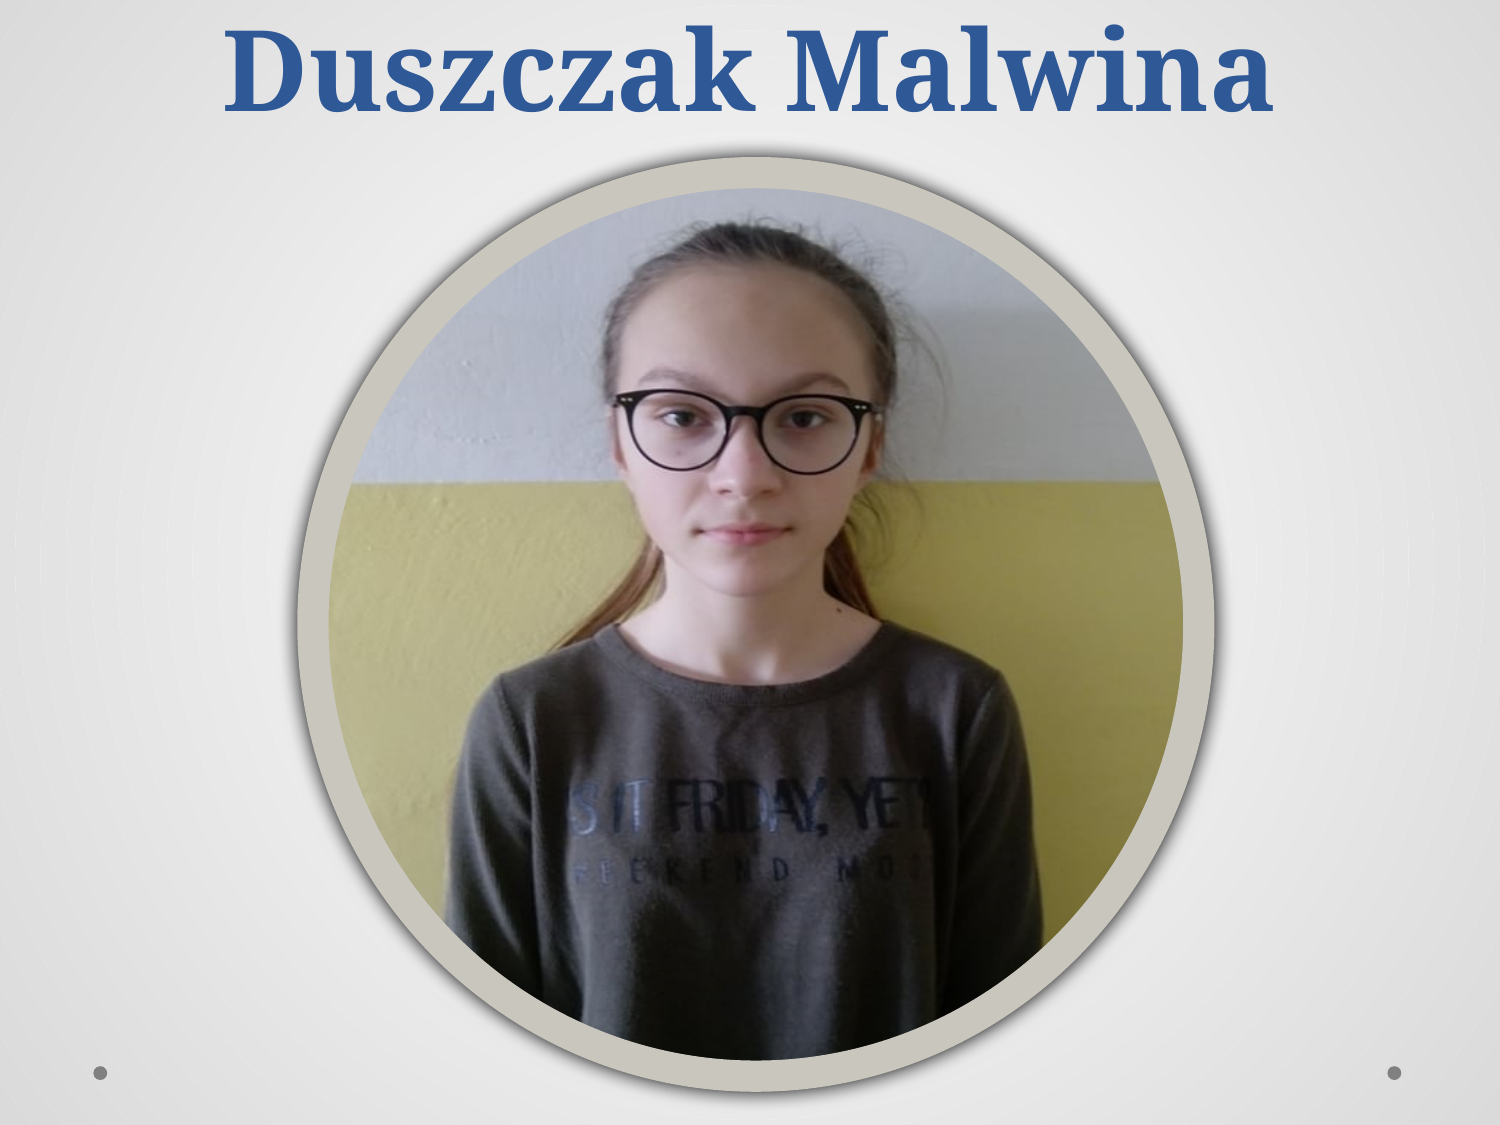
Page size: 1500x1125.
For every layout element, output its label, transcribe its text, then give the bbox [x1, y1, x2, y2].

picture [312, 172, 1200, 1077]
title Duszczak Malwina [75, 0, 1425, 263]
